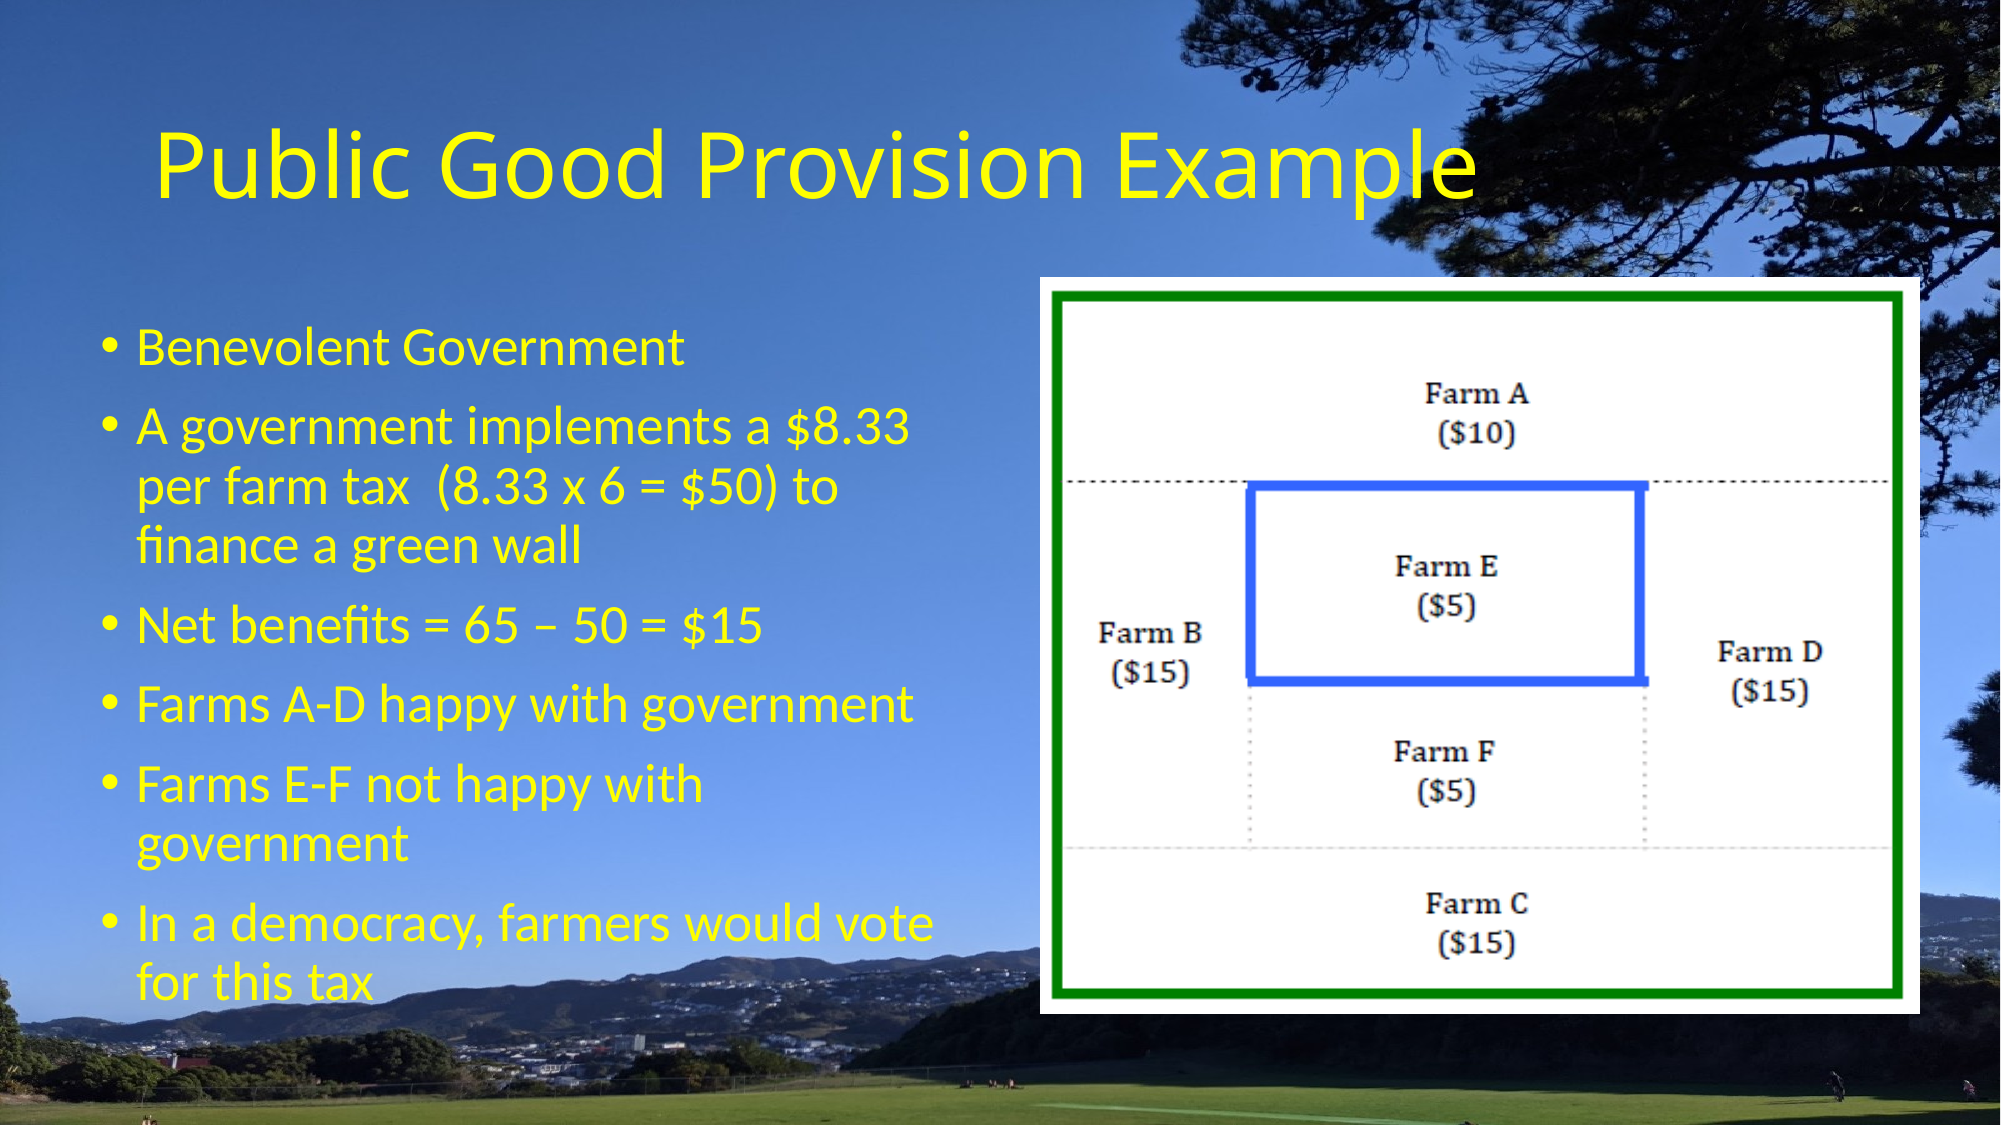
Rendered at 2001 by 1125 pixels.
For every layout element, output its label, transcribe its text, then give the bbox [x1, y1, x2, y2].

list Benevolent Government A government implements a $8.33 per farm tax (8.33 x 6 = $50) to finance a green wall Net benefits = 65 – 50 = $15 Farms A-D happy with government Farms E-F not happy with government In a democracy, farmers would vote for this tax [85, 309, 984, 1024]
title Public Good Provision Example [137, 59, 1863, 278]
picture [0, 0, 2001, 1125]
